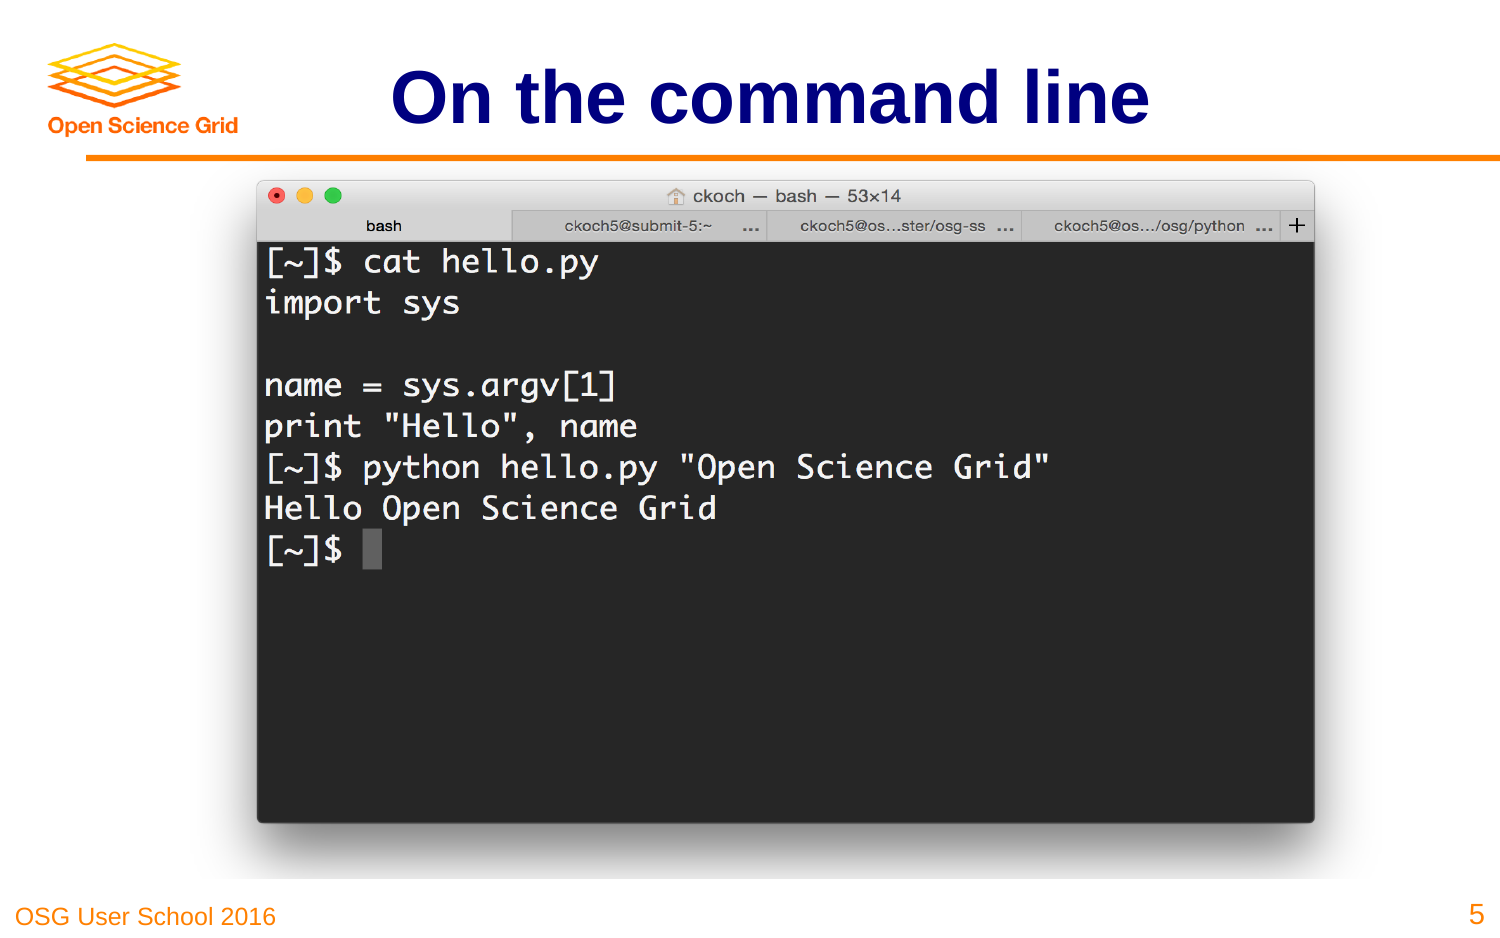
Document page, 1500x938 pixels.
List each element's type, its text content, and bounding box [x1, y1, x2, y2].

picture [28, 24, 201, 151]
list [178, 148, 1394, 879]
title On the command line [201, 15, 1342, 146]
slide_number 5 [1430, 874, 1500, 938]
